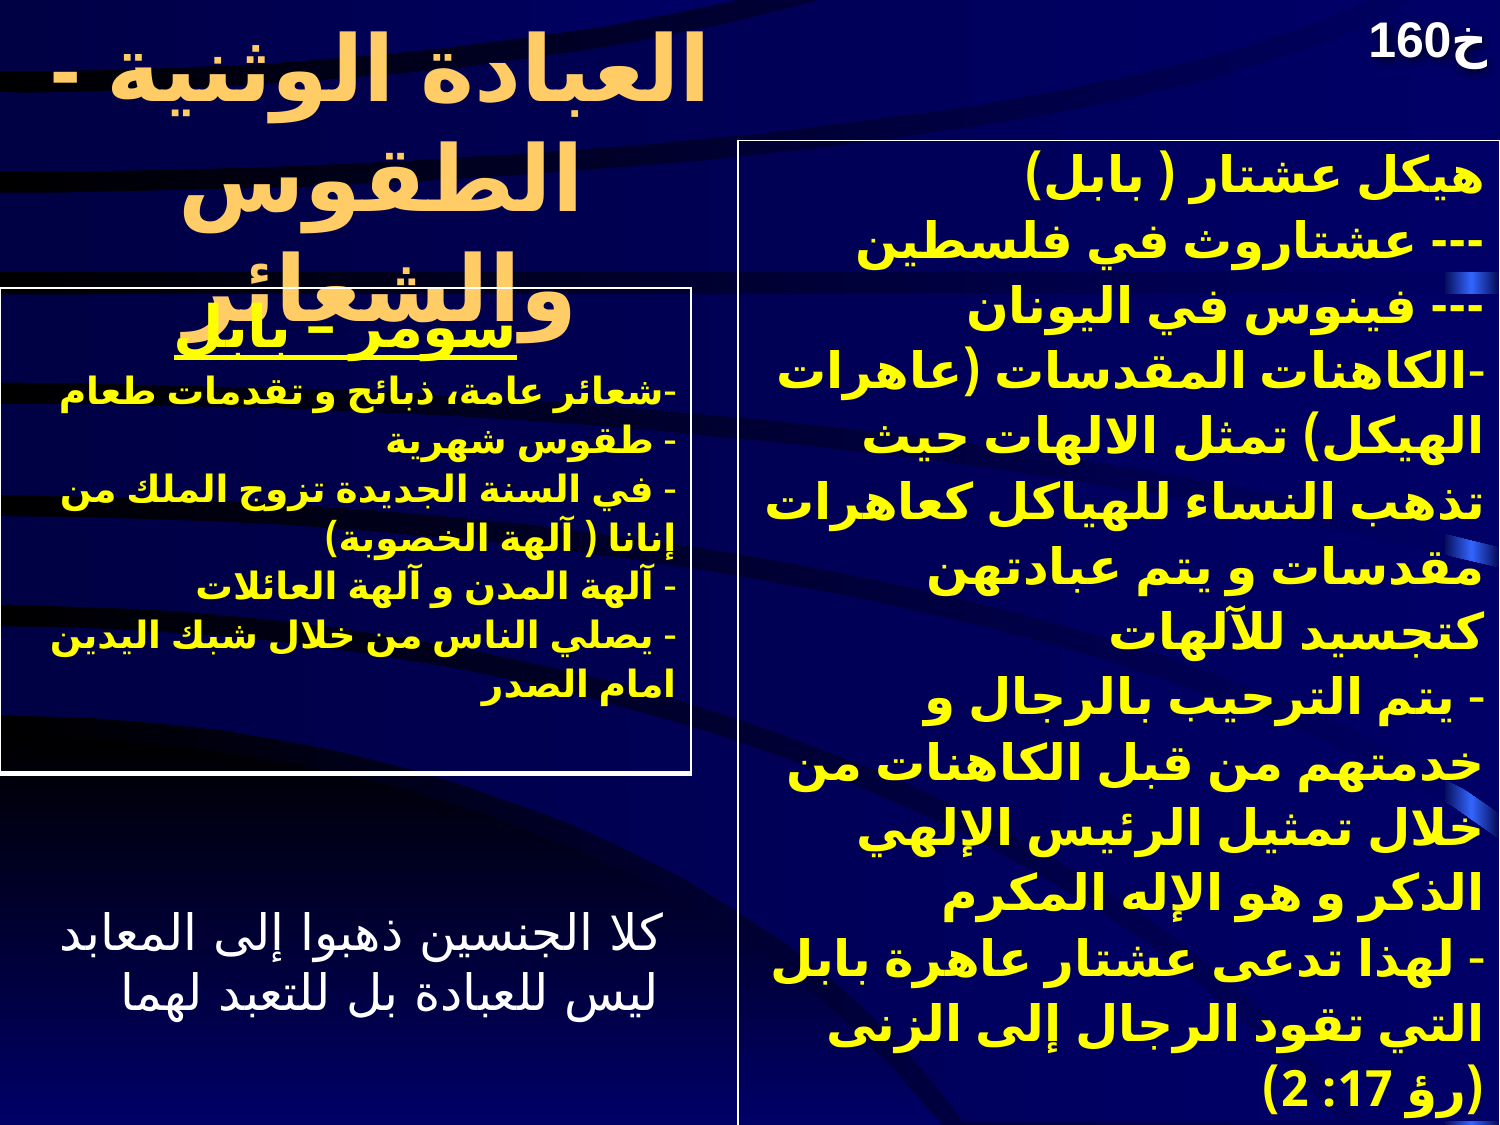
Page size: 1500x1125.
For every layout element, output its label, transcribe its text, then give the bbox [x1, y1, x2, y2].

title العبادة الوثنية - الطقوس والشعائر [12, 49, 751, 301]
table_header سومر – بابل شعائر عامة، ذبائح و تقدمات طعام طقوس شهرية في السنة الجديدة تزوج الملك من إنانا ( آلهة الخصوبة) آلهة المدن و آلهة العائلات يصلي الناس من خلال شبك اليدين امام الصدر [1, 289, 690, 771]
table_header هيكل عشتار ( بابل) --- عشتاروث في فلسطين --- فينوس في اليونان الكاهنات المقدسات (عاهرات الهيكل) تمثل الالهات حيث تذهب النساء للهياكل كعاهرات مقدسات و يتم عبادتهن كتجسيد للآلهات يتم الترحيب بالرجال و خدمتهم من قبل الكاهنات من خلال تمثيل الرئيس الإلهي الذكر و هو الإله المكرم لهذا تدعى عشتار عاهرة بابل التي تقود الرجال إلى الزنى (رؤ 17: 2) بالتالي فهي تبارك المحاصيل و تؤدي إلى الخصوبة لدى النساء (التضحية لبعل) [739, 141, 1499, 1125]
text_box [692, 301, 737, 338]
text_box كلا الجنسين ذهبوا إلى المعابد ليس للعبادة بل للتعبد لهما [20, 893, 703, 1028]
text_box [0, 0, 788, 287]
text_box 160خ [1353, 0, 1500, 75]
